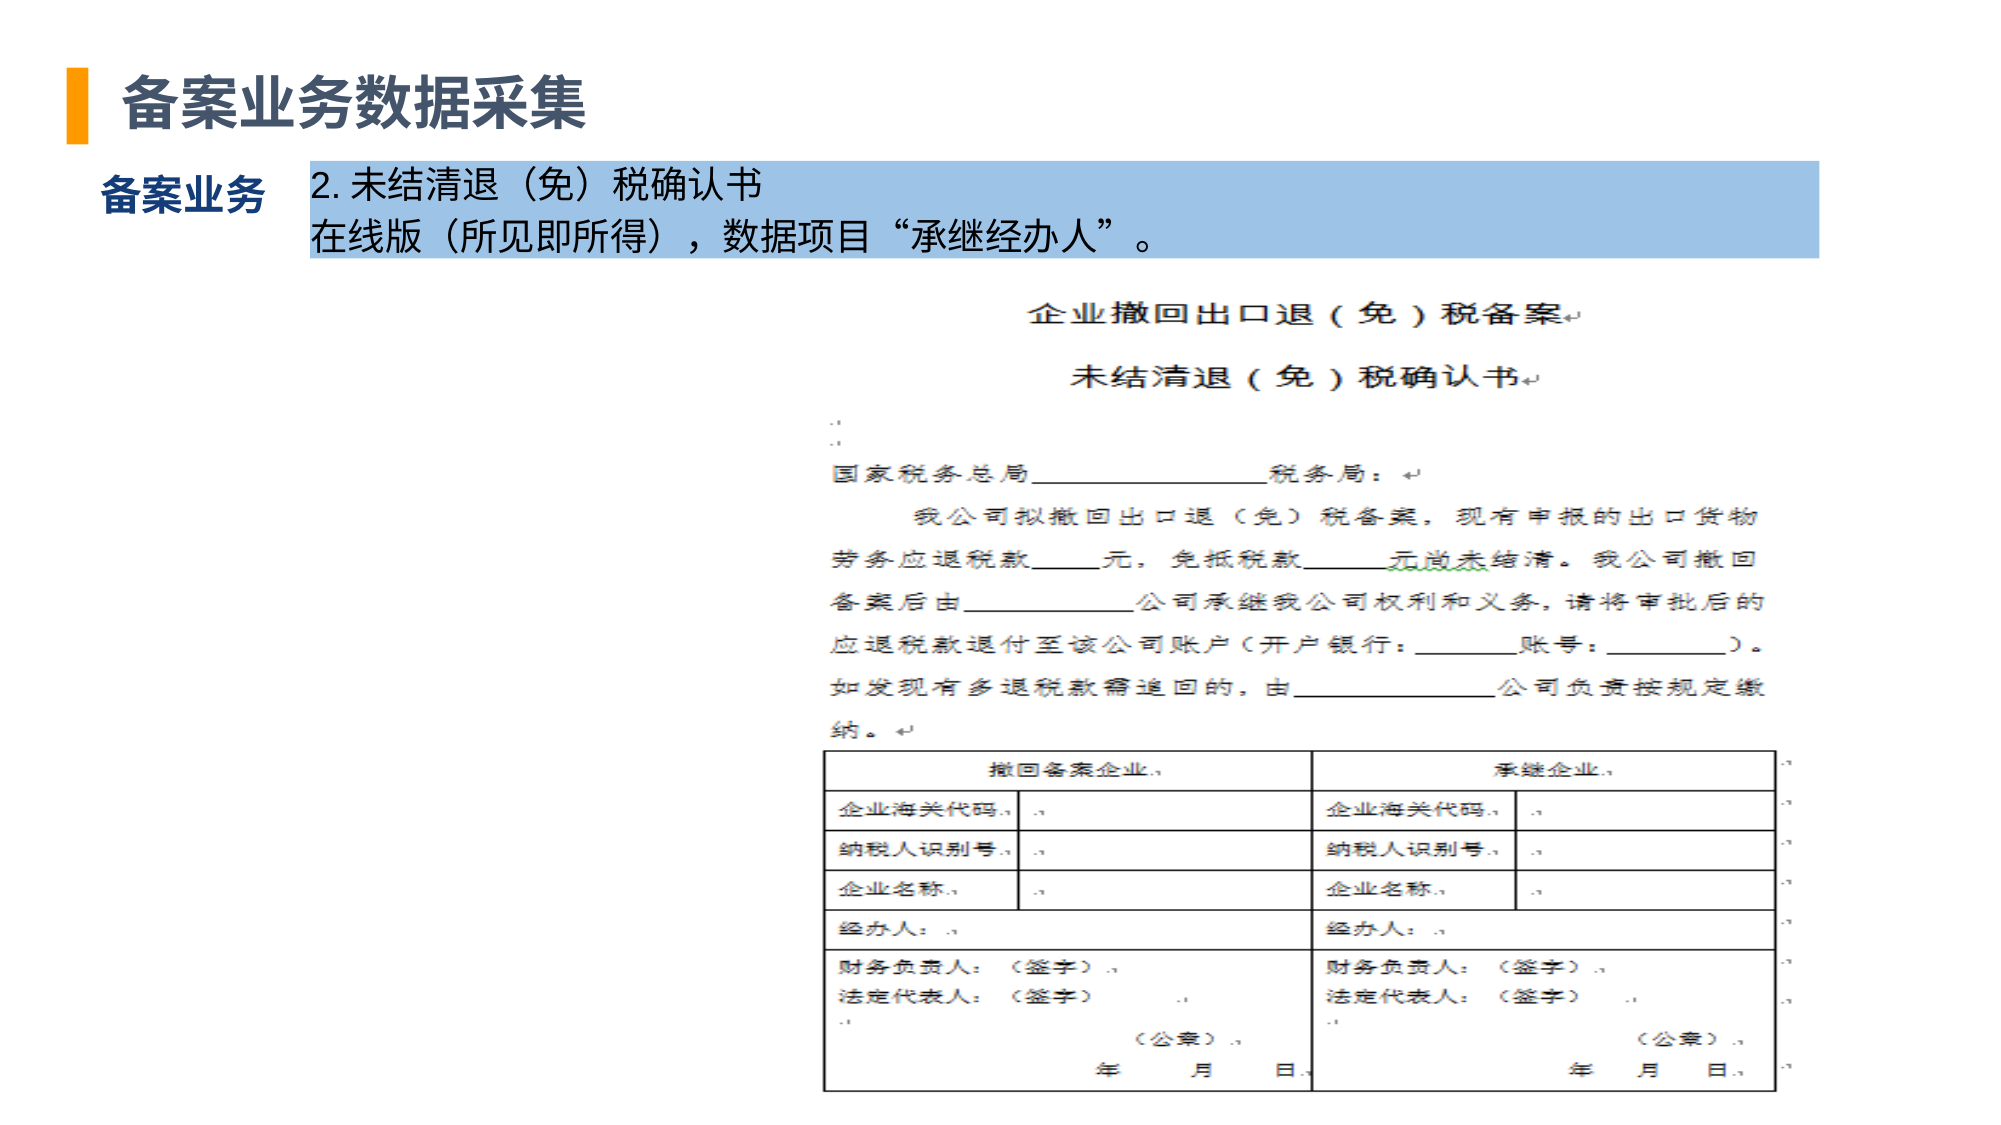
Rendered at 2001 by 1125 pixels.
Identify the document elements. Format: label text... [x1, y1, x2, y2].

picture [802, 299, 1804, 1098]
text_box 2.未结清退（免）税确认书 在线版（所见即所得），数据项目“承继经办人”。 [310, 160, 1820, 259]
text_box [66, 58, 606, 145]
text_box 备案业务 [85, 160, 282, 226]
